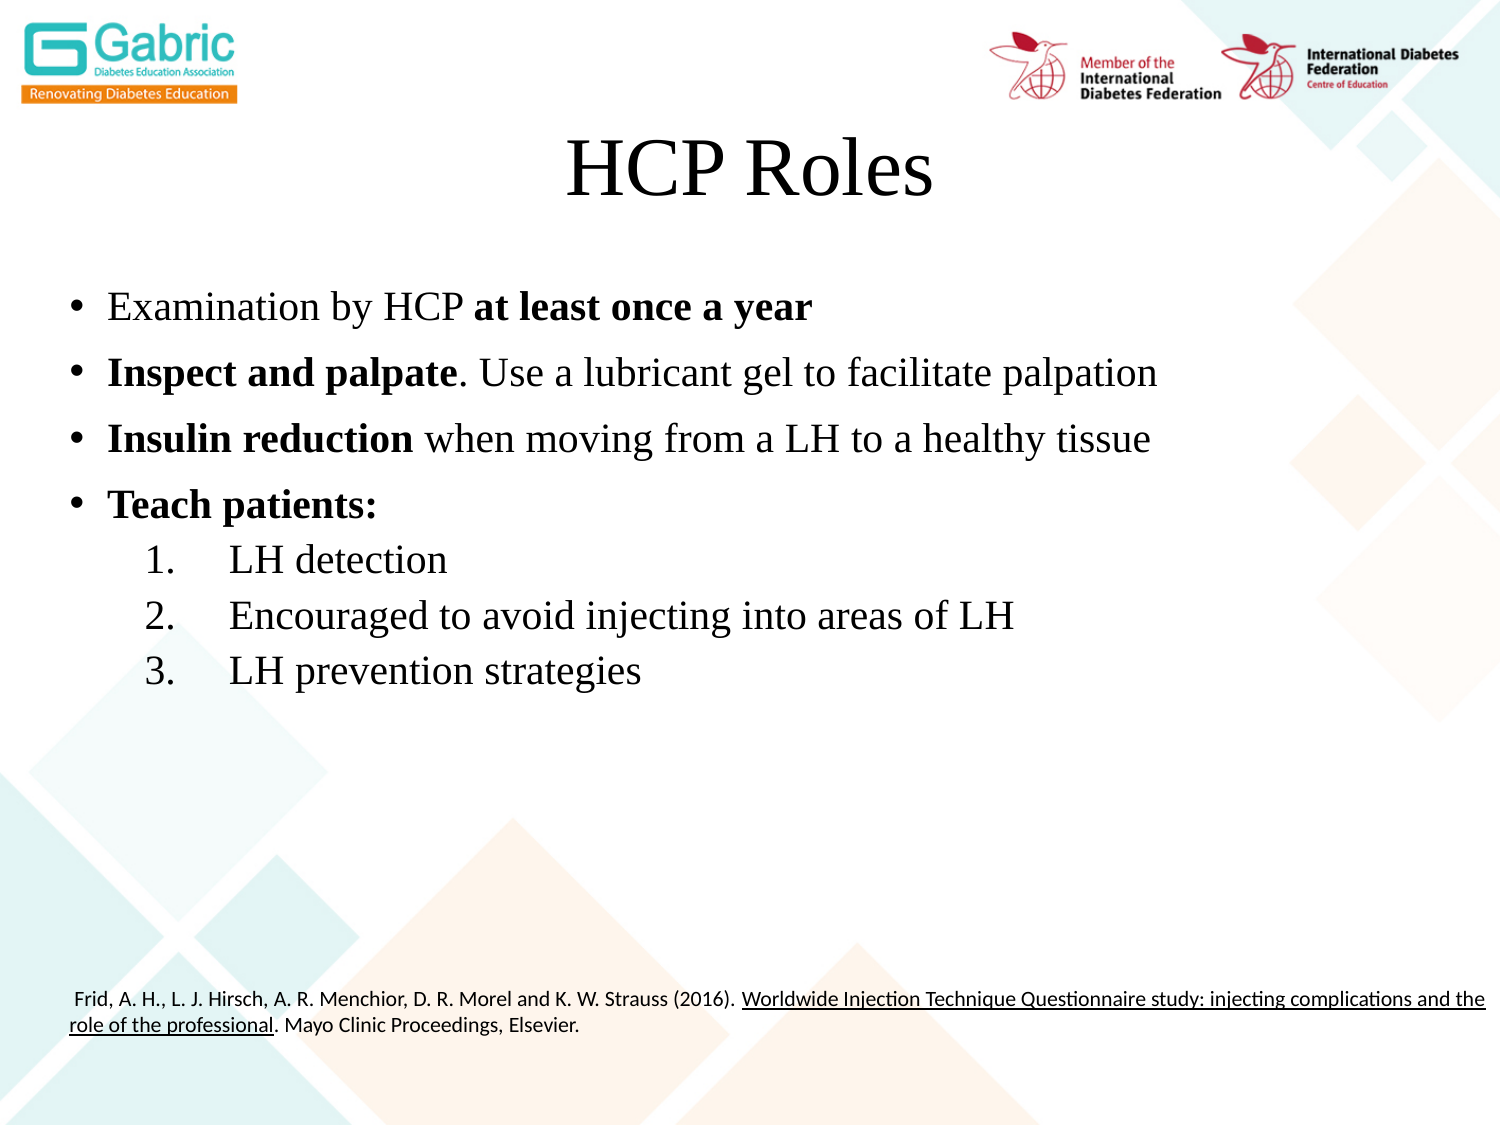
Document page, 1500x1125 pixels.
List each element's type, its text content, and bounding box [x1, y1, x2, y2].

picture [0, 0, 1500, 1125]
title HCP Roles [103, 59, 1397, 277]
text_box Frid, A. H., L. J. Hirsch, A. R. Menchior, D. R. Morel and K. W. Strauss (2016). Worldwide Injection Technique Questionnaire study: injecting complications and the role of the professional. Mayo Clinic Proceedings, Elsevier. [54, 977, 1500, 1045]
list Examination by HCP at least once a year Inspect and palpate. Use a lubricant gel to facilitate palpation Insulin reduction when moving from a LH to a healthy tissue Teach patients: LH detection Encouraged to avoid injecting into areas of LH LH prevention strategies [54, 277, 1425, 907]
